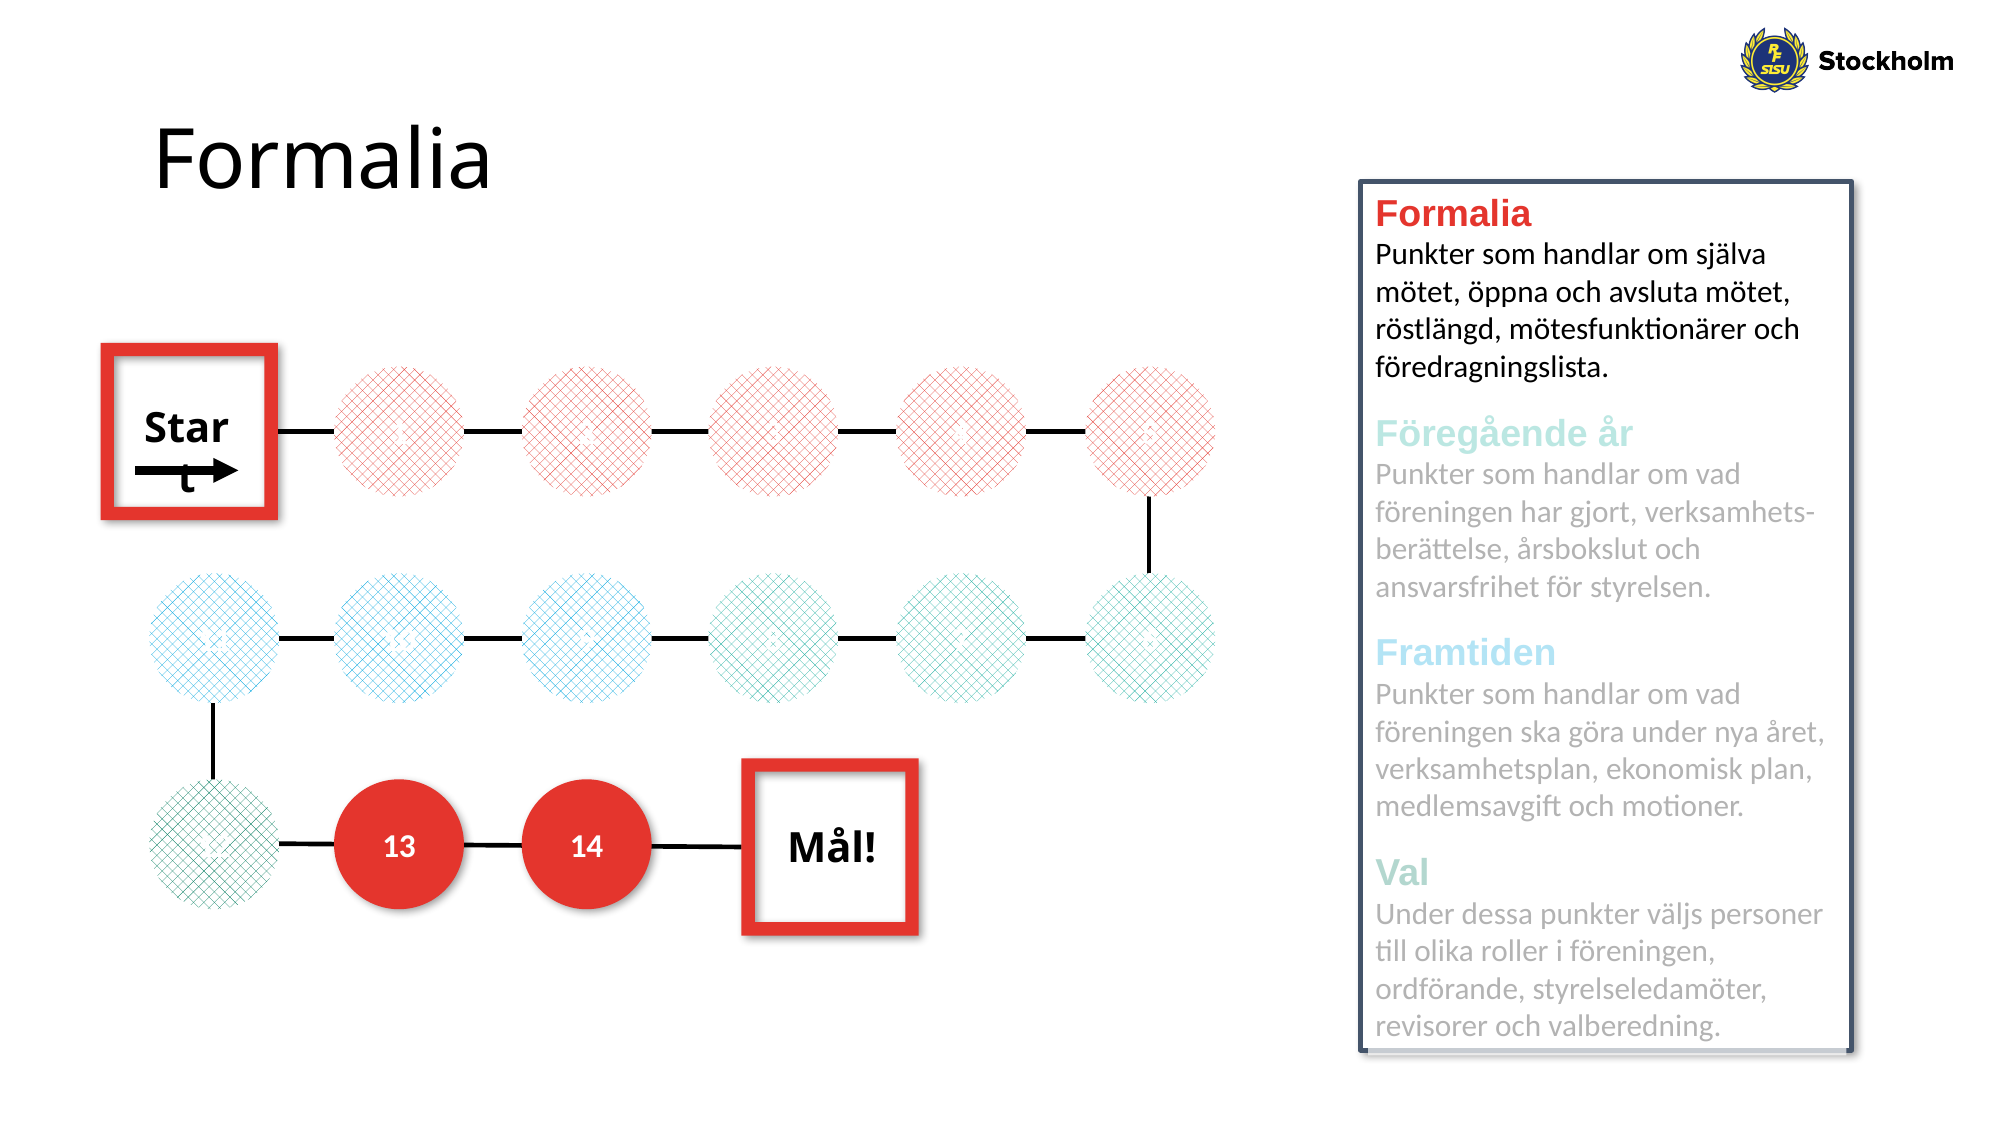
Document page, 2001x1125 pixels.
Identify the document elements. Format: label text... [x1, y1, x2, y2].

text_box Formalia Punkter som handlar om själva mötet, öppna och avsluta mötet, röstlängd, mötesfunktionärer och föredragningslista. Föregående år Punkter som handlar om vad föreningen har gjort, verksamhets- berättelse, årsbokslut och ansvarsfrihet för styrelsen. Framtiden Punkter som handlar om vad föreningen ska göra under nya året, verksamhetsplan, ekonomisk plan, medlemsavgift och motioner. Val Under dessa punkter väljs personer till olika roller i föreningen, ordförande, styrelseledamöter, revisorer och valberedning. [1360, 181, 1852, 1051]
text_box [212, 843, 742, 847]
text_box 8 [708, 639, 839, 704]
text_box 14 [521, 847, 652, 910]
text_box 3 [708, 432, 839, 497]
text_box 10 [334, 573, 464, 638]
text_box 7 [896, 639, 1026, 704]
text_box 10 [334, 639, 464, 704]
text_box [1367, 388, 1847, 1056]
text_box 12 [149, 779, 280, 910]
text_box 2 [521, 432, 652, 497]
text_box [740, 757, 920, 937]
text_box 13 [334, 847, 464, 910]
text_box 11 [149, 573, 280, 704]
text_box 9 [521, 573, 652, 638]
text_box 3 [708, 366, 839, 431]
text_box 6 [1085, 573, 1216, 704]
text_box 2 [521, 366, 652, 431]
text_box 8 [708, 573, 839, 638]
text_box 7 [896, 573, 1027, 638]
text_box 5 [1085, 366, 1216, 497]
text_box 1 [333, 365, 465, 431]
text_box 4 [896, 366, 1027, 431]
text_box [100, 342, 279, 521]
text_box 14 [521, 779, 652, 843]
text_box 1 [332, 432, 465, 498]
text_box 13 [334, 779, 464, 843]
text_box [121, 393, 252, 471]
picture [1740, 27, 1953, 93]
text_box Formalia [137, 98, 510, 213]
text_box 9 [521, 639, 652, 704]
text_box Mål! [766, 813, 901, 879]
text_box 4 [896, 432, 1027, 497]
